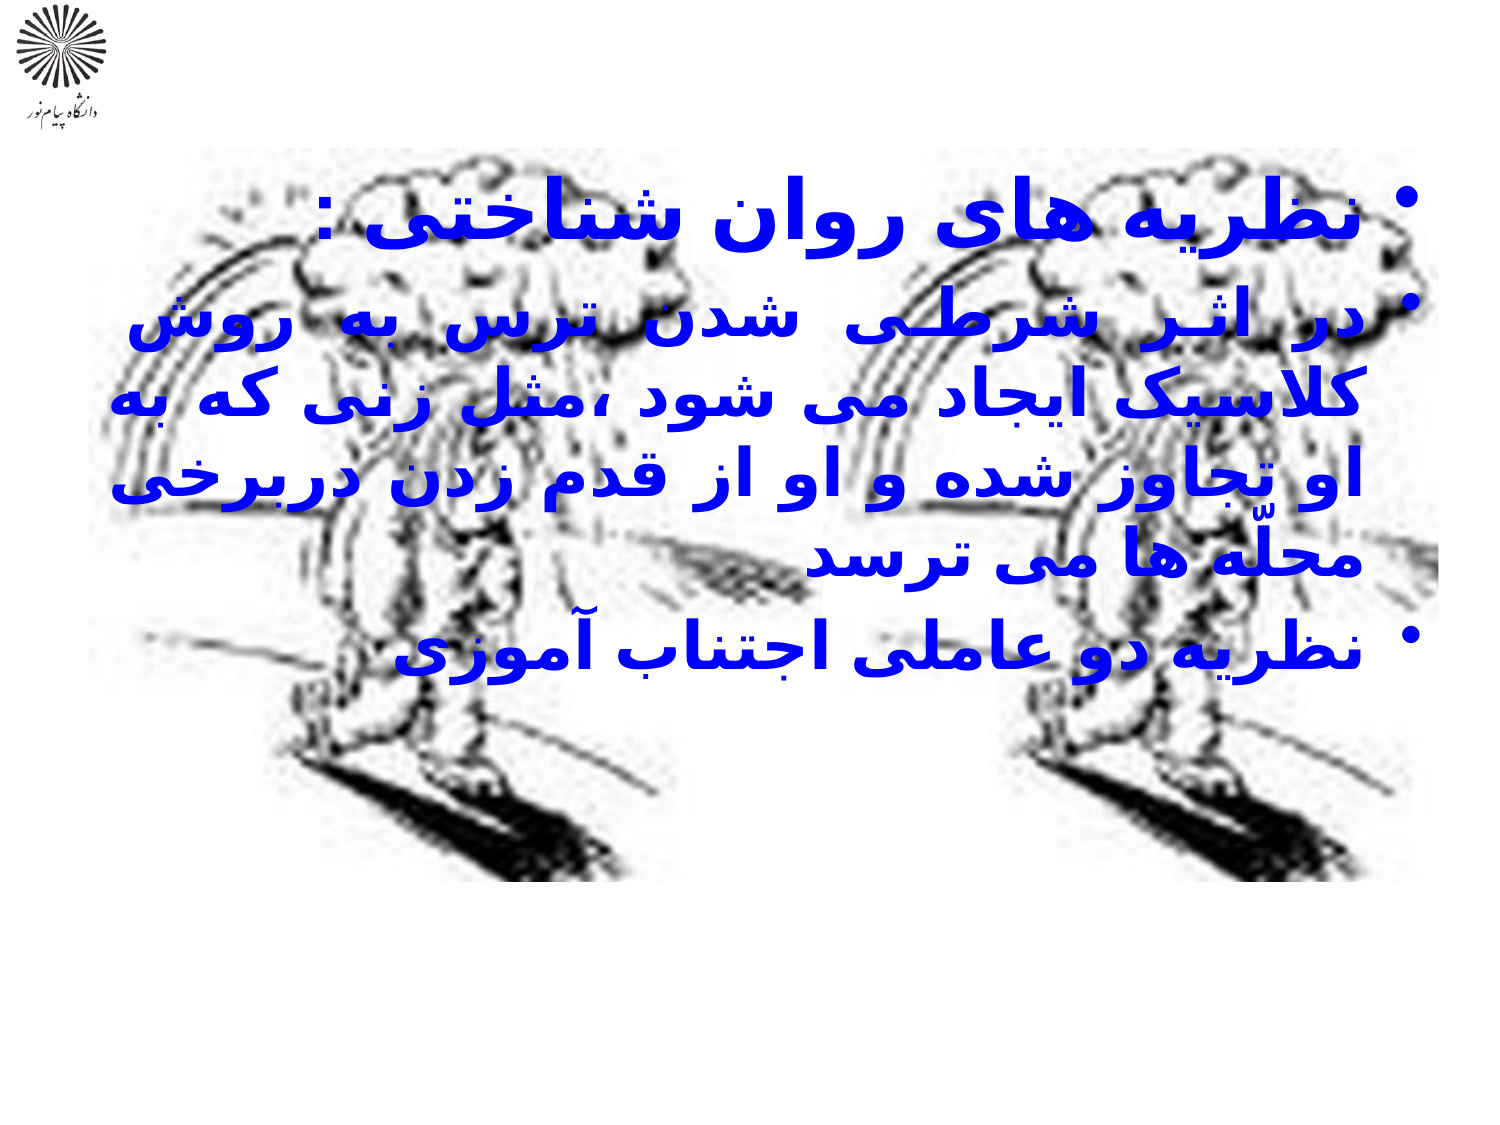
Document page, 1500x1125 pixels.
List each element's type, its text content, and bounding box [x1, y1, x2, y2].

list نظریه های روان شناختی : در اثر شرطی شدن ترس به روش کلاسیک ایجاد می شود ،مثل زنی که به او تجاوز شده و او از قدم زدن دربرخی محلّه ها می ترسد نظریه دو عاملی اجتناب آموزی [88, 148, 1439, 882]
picture [0, 0, 121, 131]
